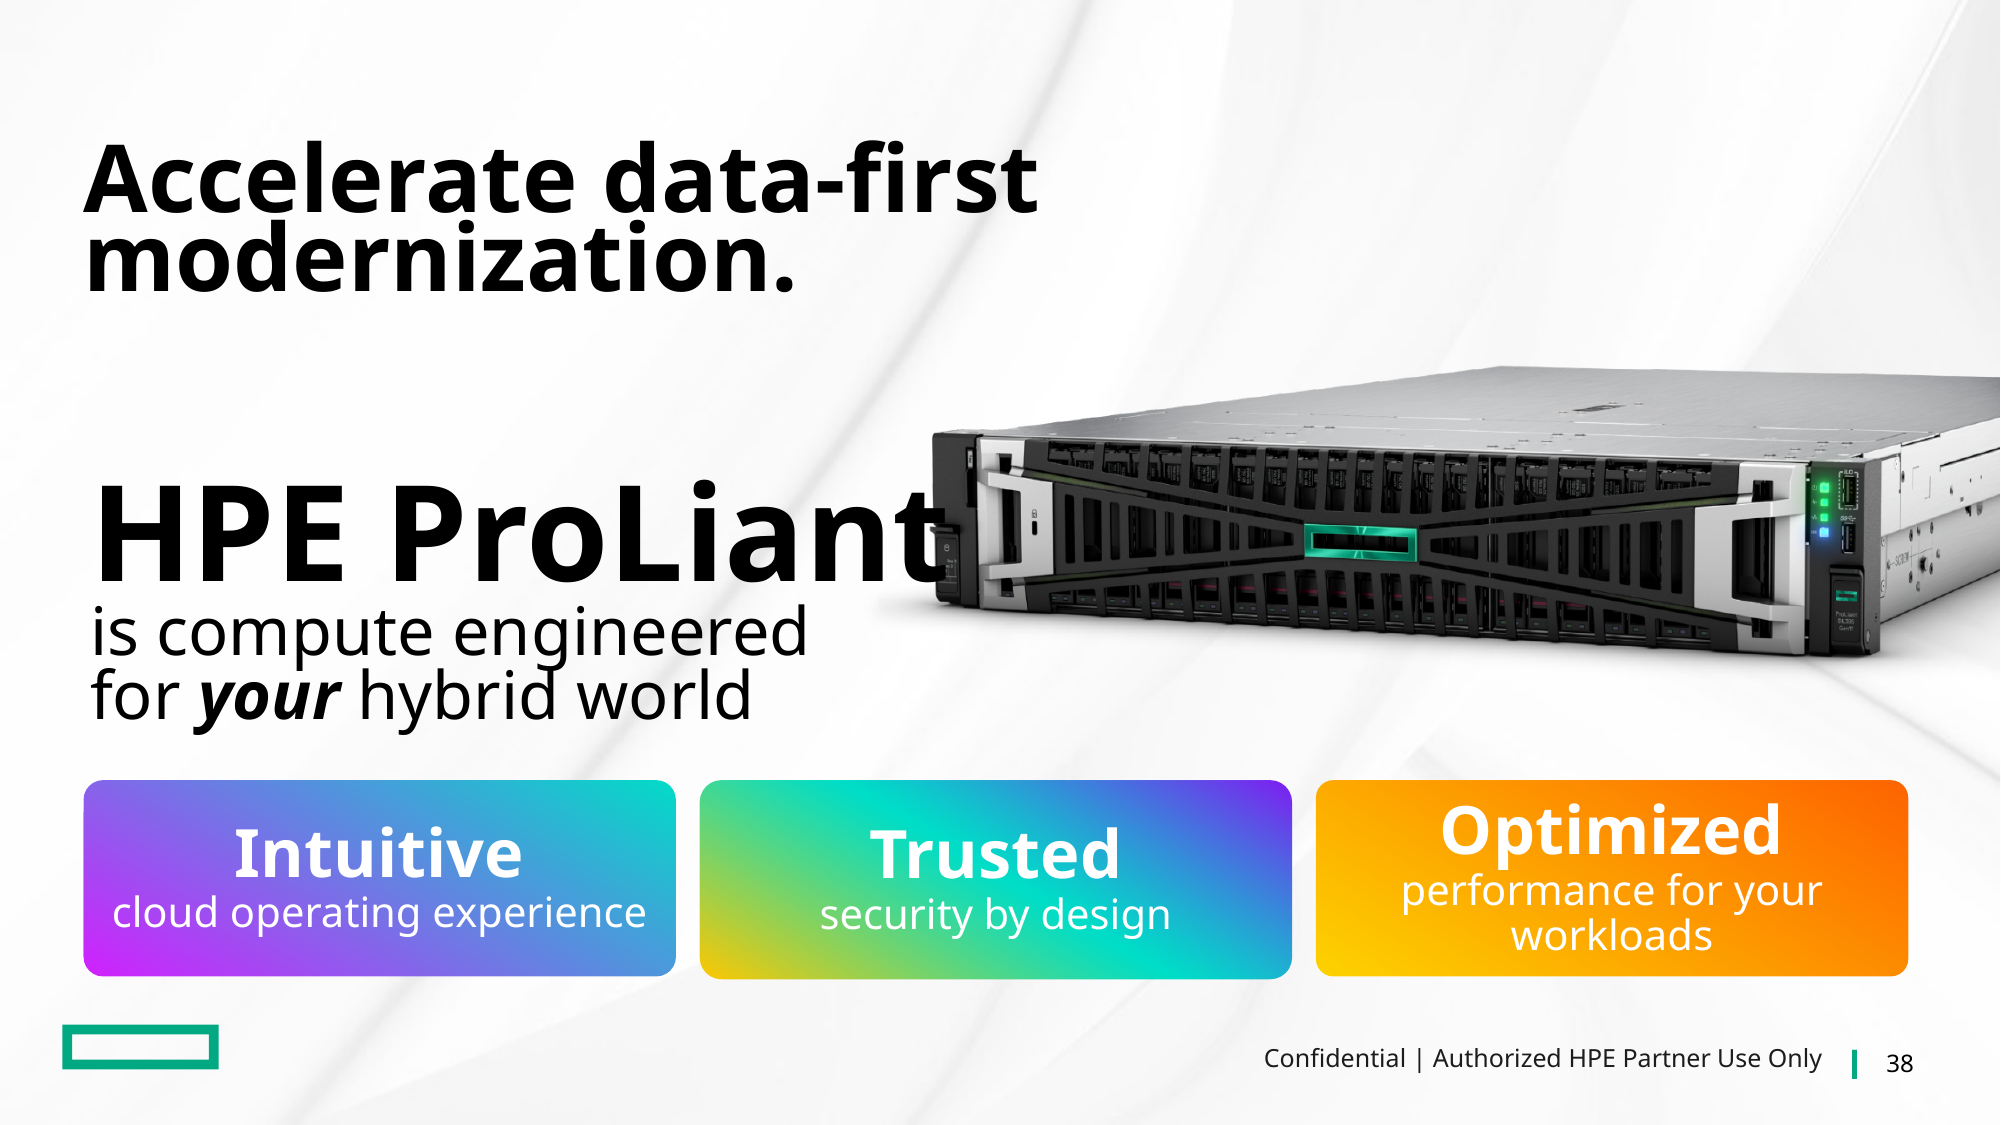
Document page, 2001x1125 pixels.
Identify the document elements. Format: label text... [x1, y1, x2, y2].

footer Confidential | Authorized HPE Partner Use Only [610, 1005, 1838, 1073]
text_box is compute engineered for your hybrid world [75, 597, 900, 740]
slide_number 38 [1837, 1033, 1950, 1094]
text_box Accelerate data-first modernization. [83, 33, 1225, 352]
text_box HPE ProLiant [75, 459, 817, 597]
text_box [83, 780, 1909, 980]
picture [0, 0, 2001, 1125]
